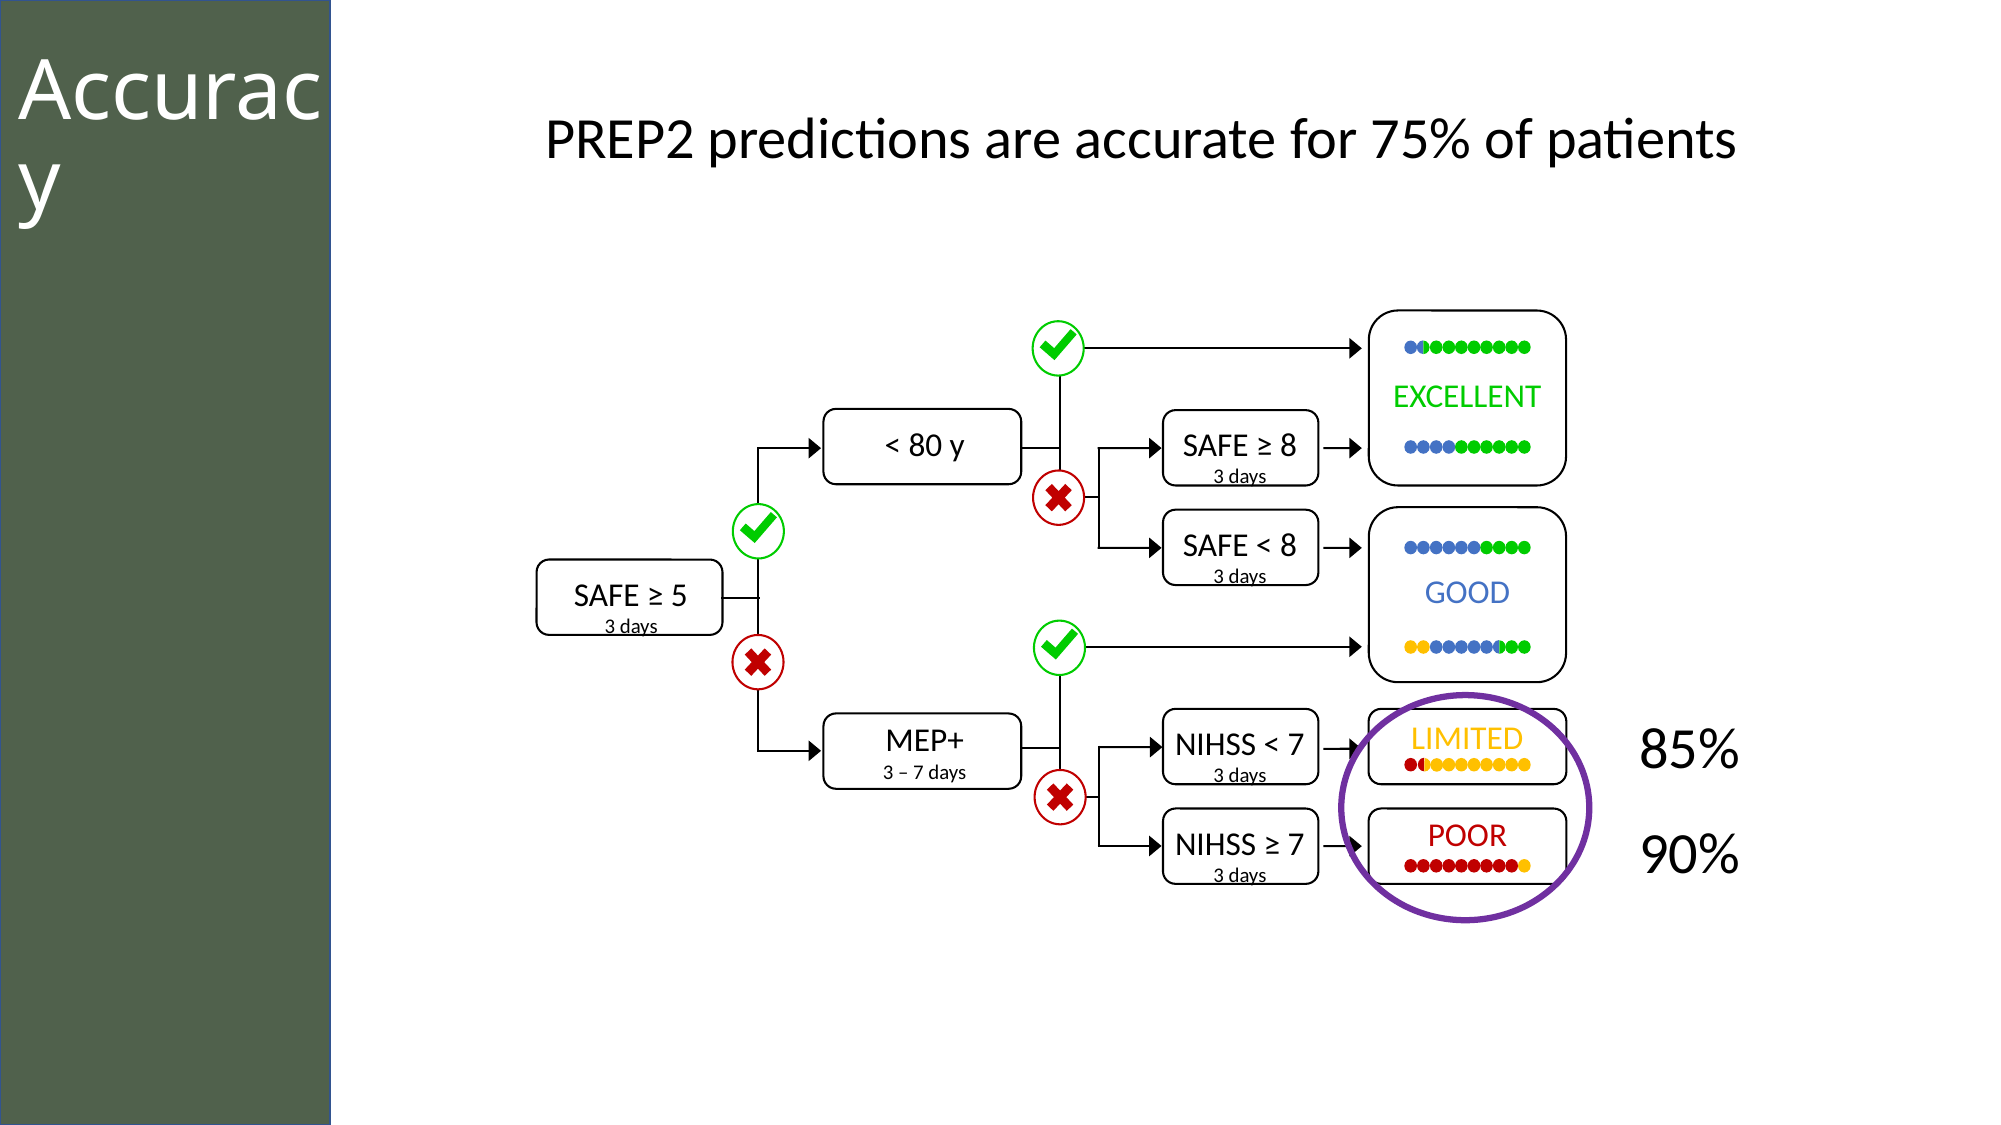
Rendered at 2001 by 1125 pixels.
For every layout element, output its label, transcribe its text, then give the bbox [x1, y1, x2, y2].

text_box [526, 284, 1658, 911]
text_box PREP2 predictions are accurate for 75% of patients [530, 92, 1917, 178]
text_box [1413, 911, 1518, 922]
text_box 90% [1658, 808, 1795, 893]
text_box Accuracy [3, 28, 374, 247]
text_box 85% [1658, 702, 1795, 788]
text_box [0, 0, 331, 1125]
